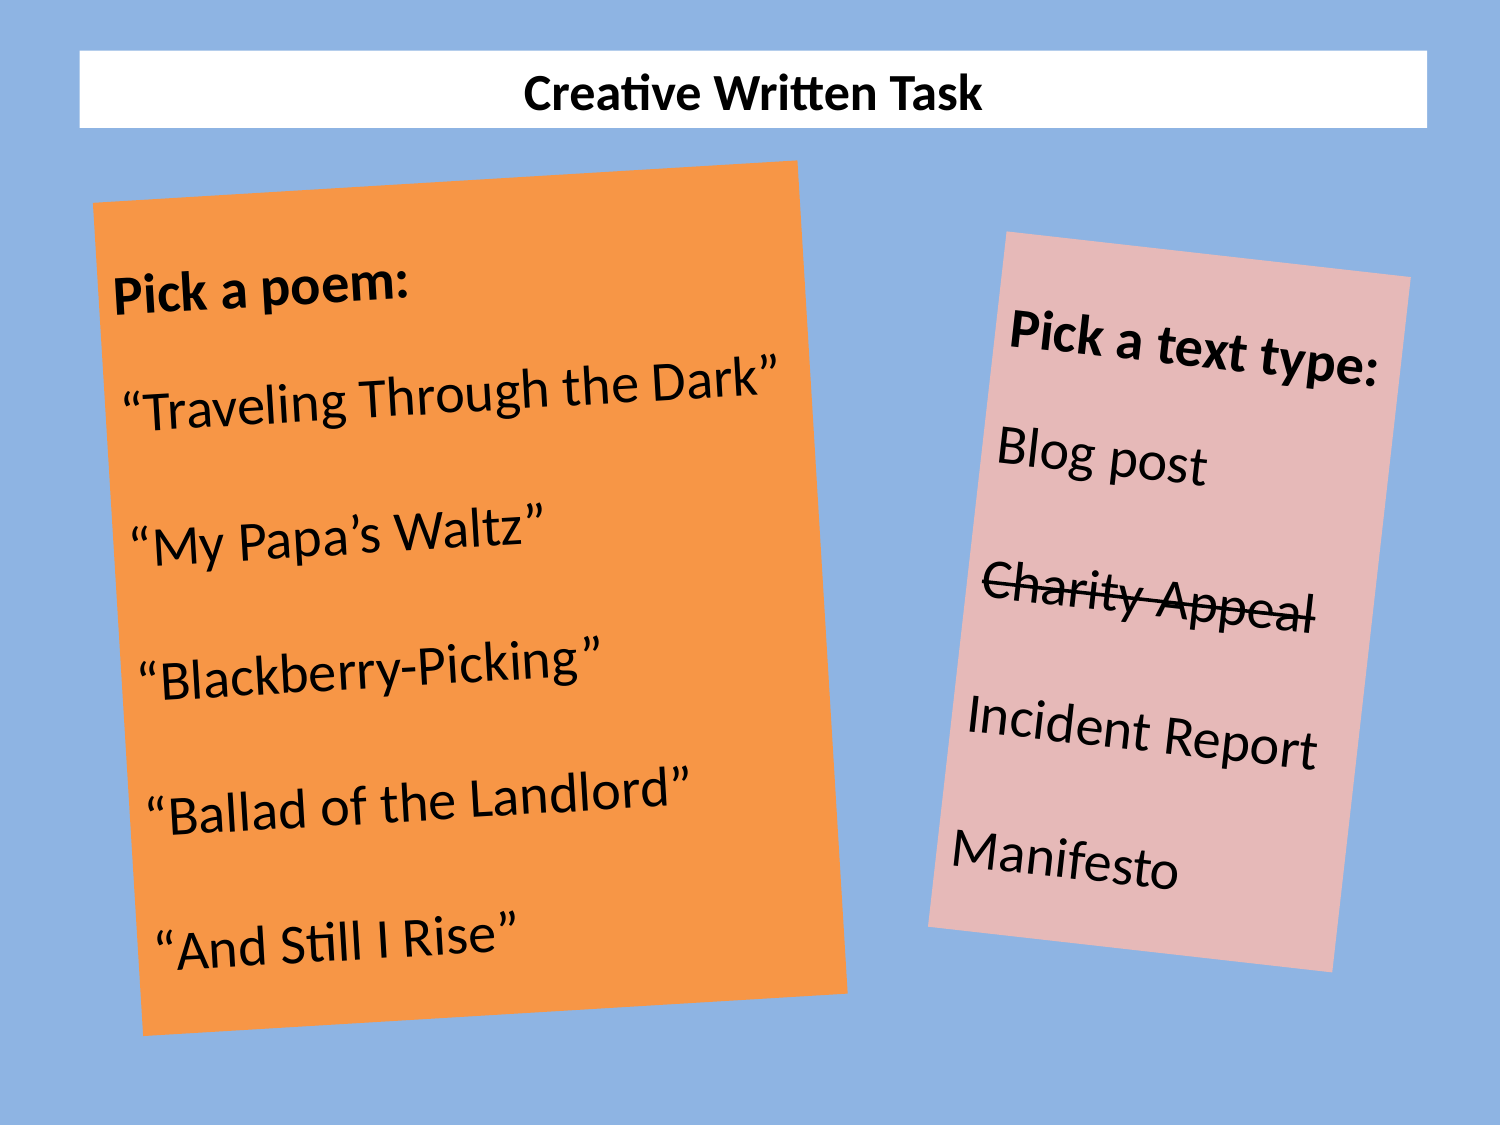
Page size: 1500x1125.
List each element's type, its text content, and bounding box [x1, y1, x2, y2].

text_box Pick a text type: Blog post Charity Appeal Incident Report Manifesto [927, 231, 1411, 973]
text_box Pick a poem: “Traveling Through the Dark” “My Papa’s Waltz” “Blackberry-Picking” “Ballad of the Landlord” “And Still I Rise” [92, 160, 848, 1037]
text_box Creative Written Task [79, 50, 1428, 128]
